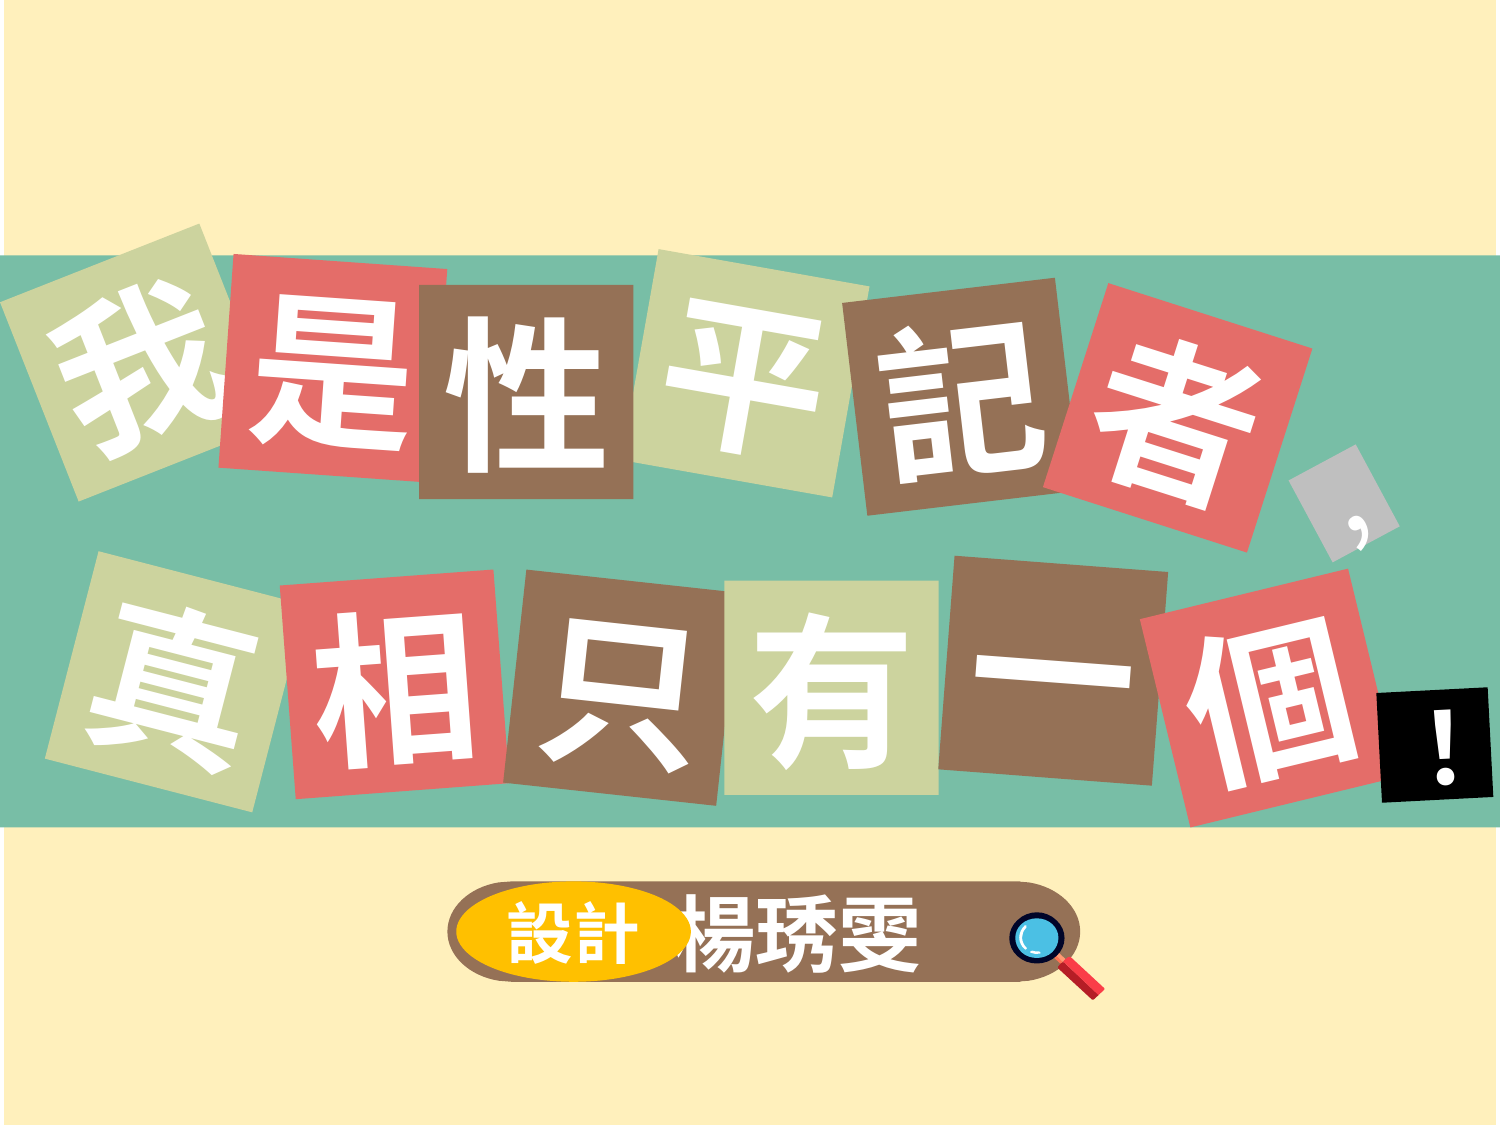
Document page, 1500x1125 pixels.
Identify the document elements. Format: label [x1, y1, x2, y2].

picture [3, 0, 1497, 1125]
text_box [1006, 909, 1105, 1000]
